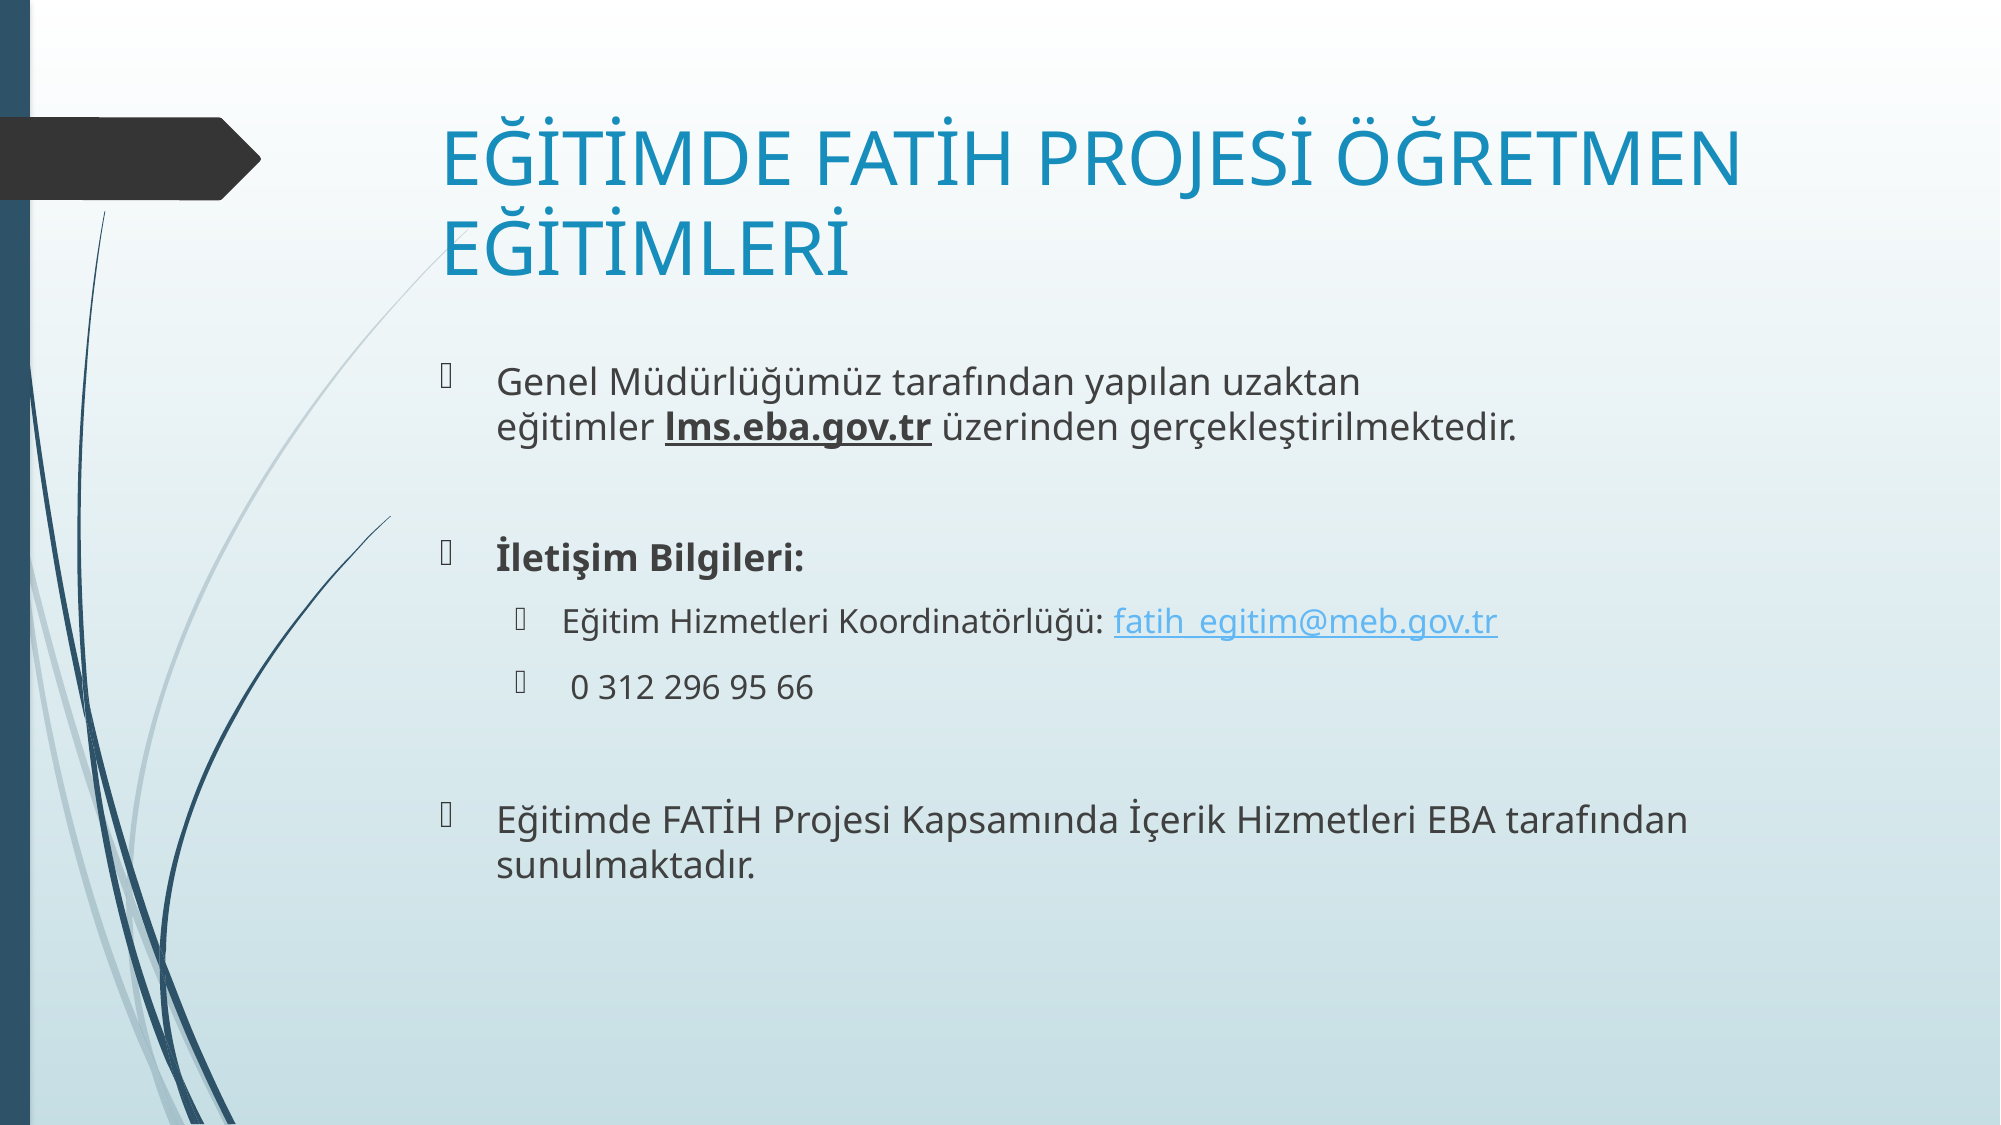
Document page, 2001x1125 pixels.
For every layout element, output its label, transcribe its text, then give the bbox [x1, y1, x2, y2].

title EĞİTİMDE FATİH PROJESİ ÖĞRETMEN EĞİTİMLERİ [425, 102, 1888, 313]
list Genel Müdürlüğümüz tarafından yapılan uzaktan eğitimler lms.eba.gov.tr üzerinden gerçekleştirilmektedir. İletişim Bilgileri: Eğitim Hizmetleri Koordinatörlüğü: fatih_egitim@meb.gov.tr 0 312 296 95 66 Eğitimde FATİH Projesi Kapsamında İçerik Hizmetleri EBA tarafından sunulmaktadır. [424, 350, 1888, 970]
